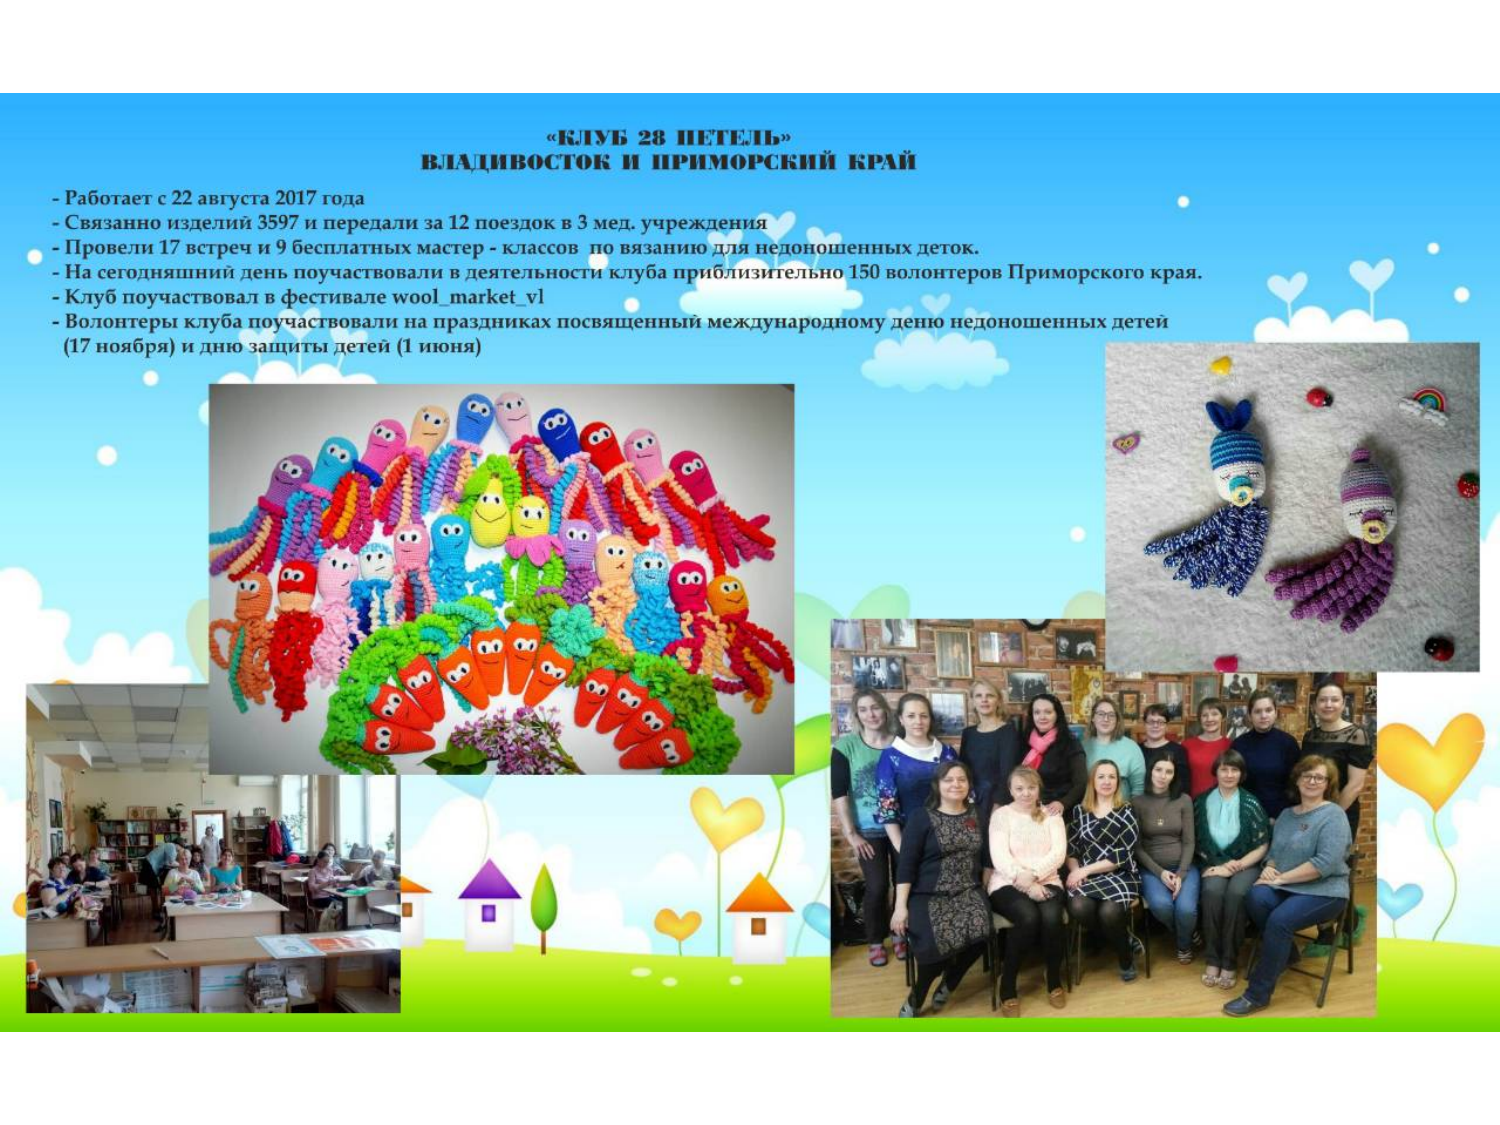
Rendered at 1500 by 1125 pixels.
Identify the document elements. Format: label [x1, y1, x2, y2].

picture [0, 93, 1500, 1032]
